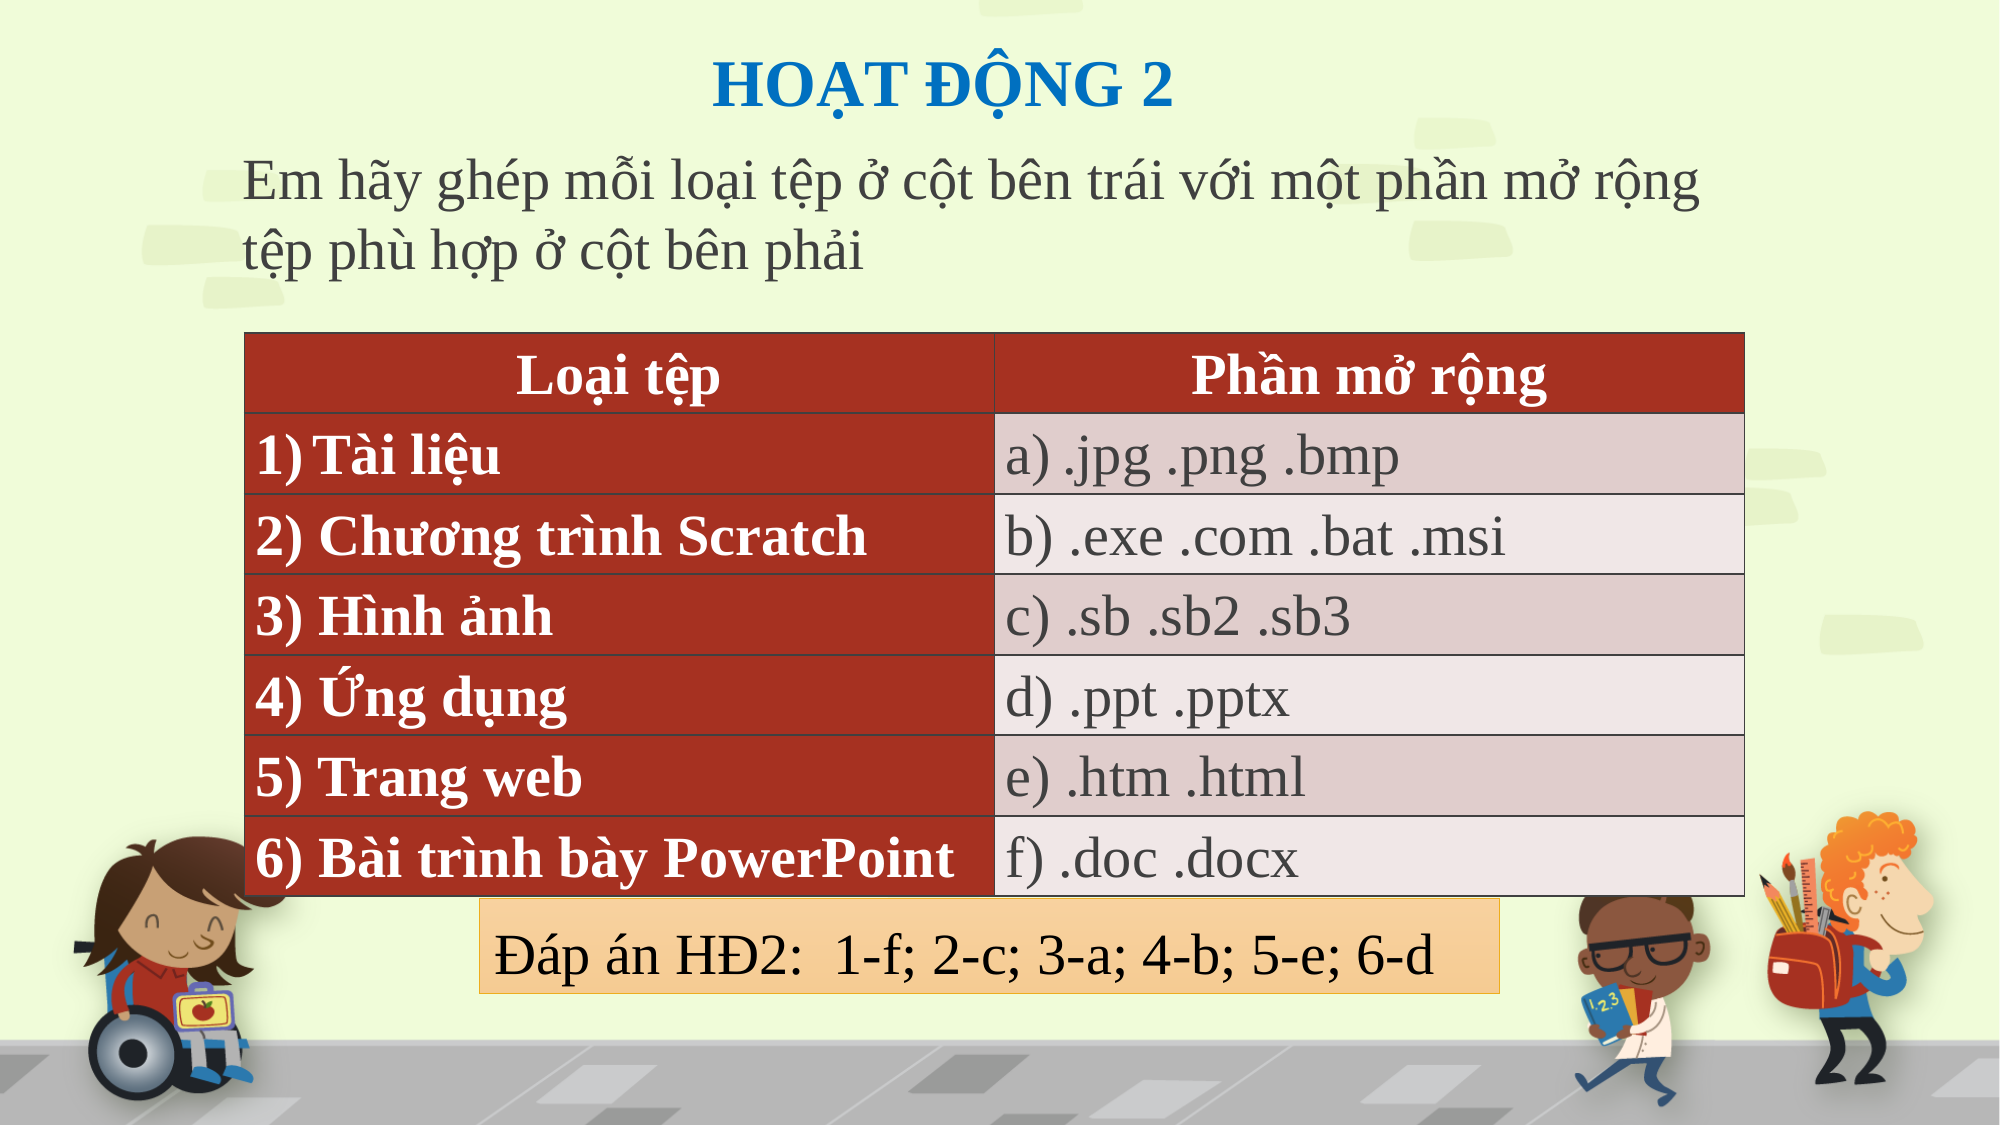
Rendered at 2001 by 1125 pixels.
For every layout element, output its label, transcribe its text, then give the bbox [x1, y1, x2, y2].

table_cell 2) Chương trình Scratch [245, 495, 994, 573]
title HOẠT ĐỘNG 2 [137, 28, 1750, 129]
table_cell 4) Ứng dụng [245, 656, 994, 734]
table_header Loại tệp [245, 334, 994, 412]
text_box Em hãy ghép mỗi loại tệp ở cột bên trái với một phần mở rộng tệp phù hợp ở cột bên phải [228, 133, 1754, 289]
table_header Phần mở rộng [995, 334, 1744, 412]
table_cell 5) Trang web [245, 736, 994, 815]
table_cell Tài liệu [245, 414, 994, 493]
table_cell 6) Bài trình bày PowerPoint [245, 817, 994, 895]
table_cell e) .htm .html [995, 736, 1744, 815]
table_cell c) .sb .sb2 .sb3 [995, 575, 1744, 654]
text_box Đáp án HĐ2: 1-f; 2-c; 3-a; 4-b; 5-e; 6-d [479, 898, 1500, 994]
table_cell .jpg .png .bmp [995, 414, 1744, 493]
table_cell 3) Hình ảnh [245, 575, 994, 654]
table_cell d) .ppt .pptx [995, 656, 1744, 734]
table_cell b) .exe .com .bat .msi [995, 495, 1744, 573]
picture [0, 0, 2000, 1125]
table_cell f) .doc .docx [995, 817, 1744, 895]
